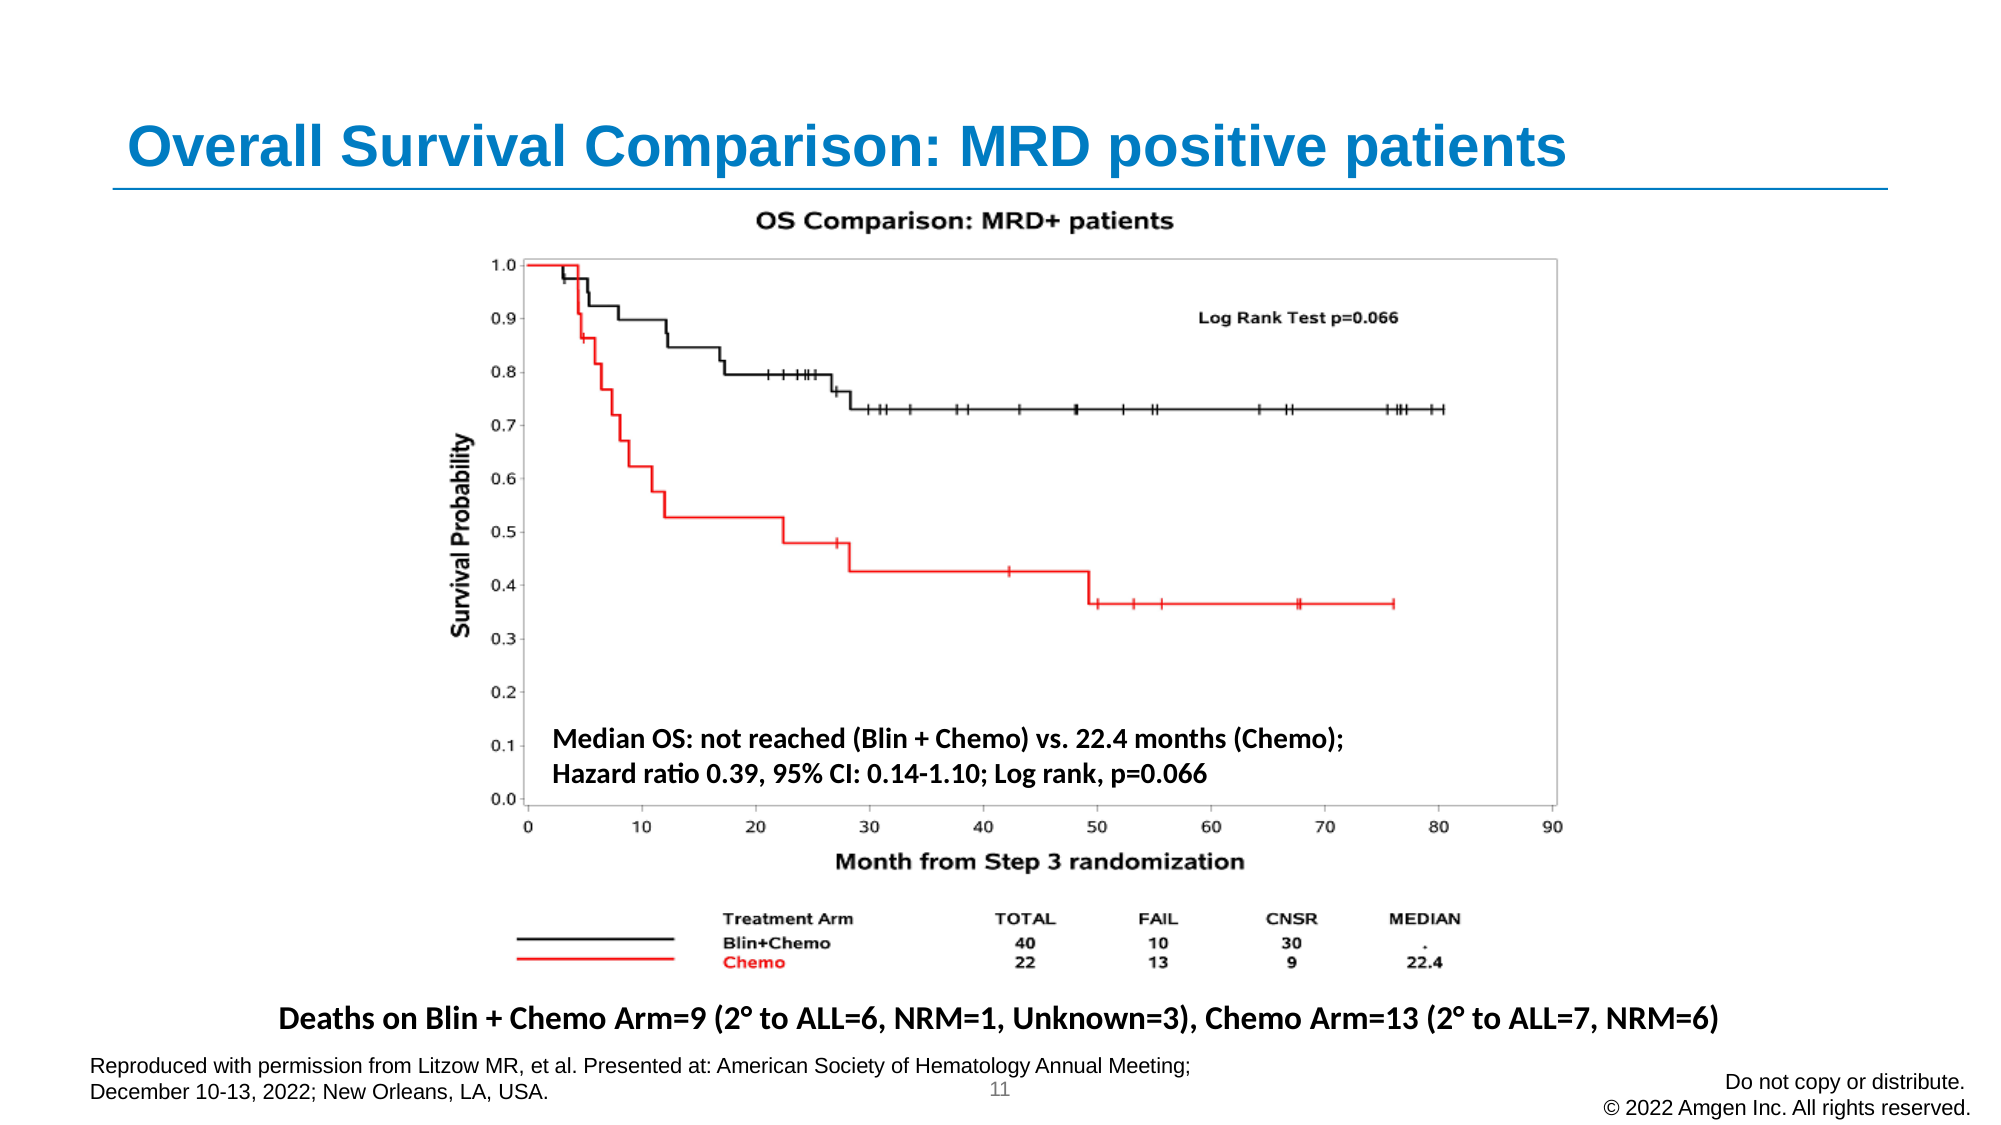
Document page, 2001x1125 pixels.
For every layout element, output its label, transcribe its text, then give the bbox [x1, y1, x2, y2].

text_box Reproduced with permission from Litzow MR, et al. Presented at: American Society of Hematology Annual Meeting; December 10-13, 2022; New Orleans, LA, USA. [75, 1044, 1250, 1112]
title Overall Survival Comparison: MRD positive patients [111, 5, 1889, 187]
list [427, 199, 1573, 1000]
text_box Deaths on Blin + Chemo Arm=9 (2° to ALL=6, NRM=1, Unknown=3), Chemo Arm=13 (2° to ALL=7, NRM=6) [200, 988, 1800, 1044]
